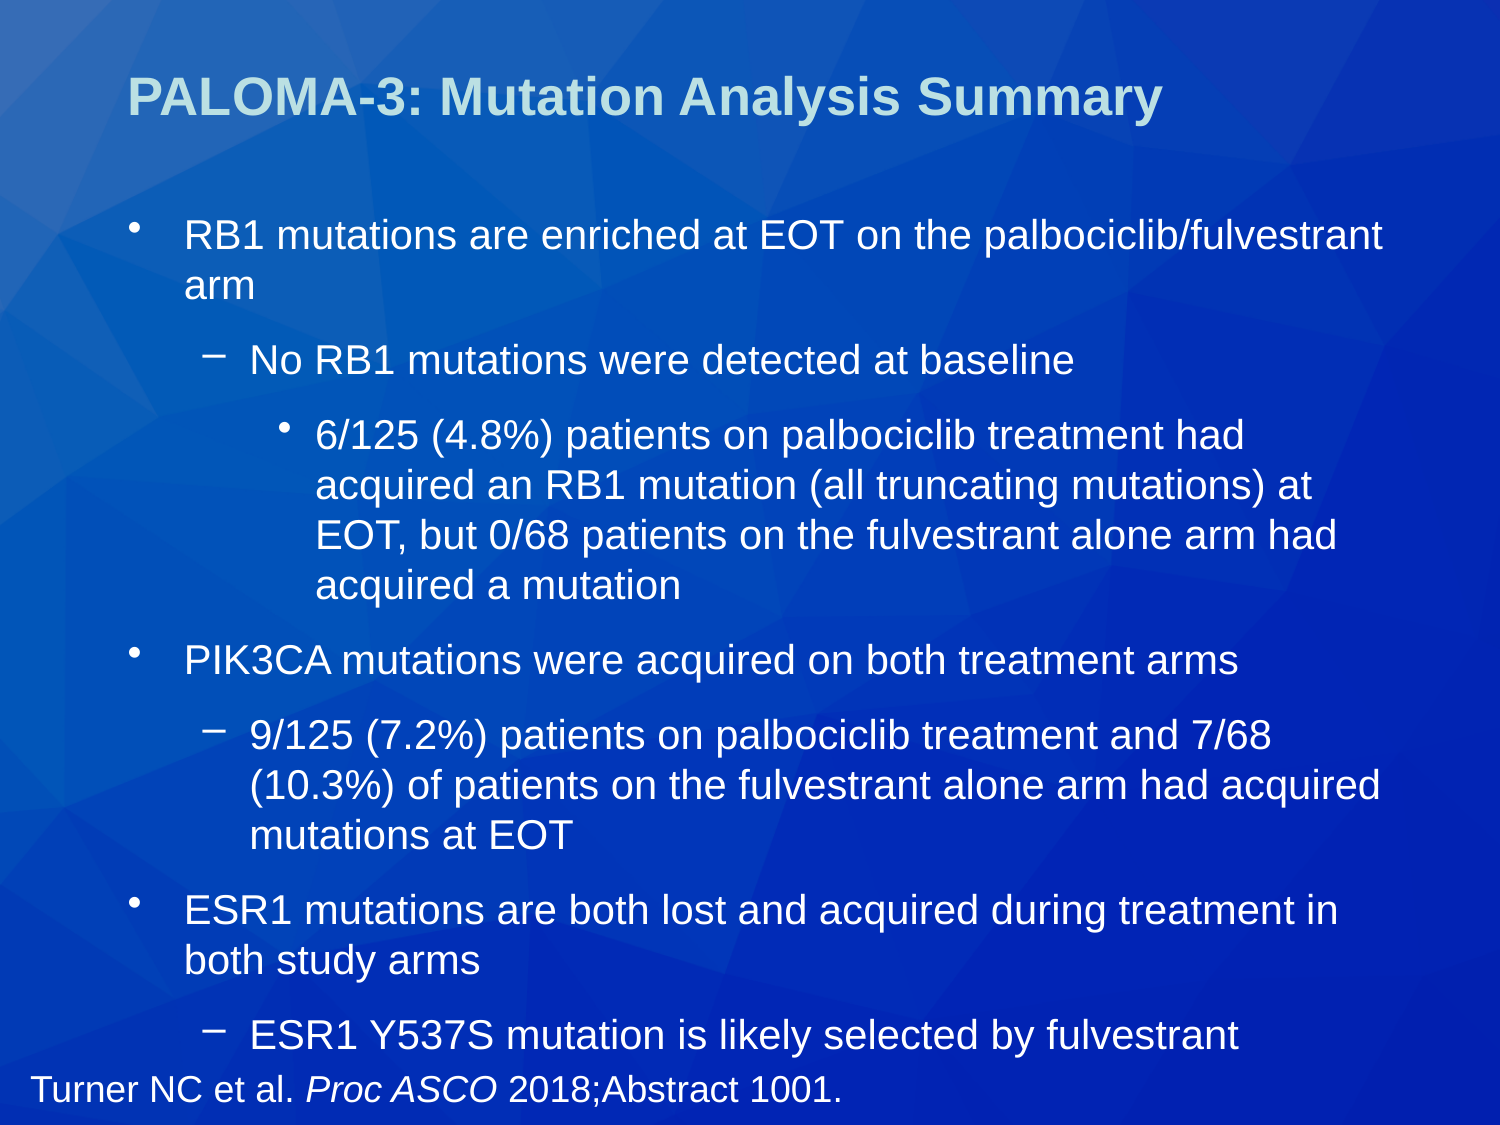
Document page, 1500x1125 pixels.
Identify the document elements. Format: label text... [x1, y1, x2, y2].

picture [0, 0, 1500, 1057]
title PALOMA-3: Mutation Analysis Summary [112, 0, 1425, 188]
list RB1 mutations are enriched at EOT on the palbociclib/fulvestrant arm No RB1 mutations were detected at baseline 6/125 (4.8%) patients on palbociclib treatment had acquired an RB1 mutation (all truncating mutations) at EOT, but 0/68 patients on the fulvestrant alone arm had acquired a mutation PIK3CA mutations were acquired on both treatment arms 9/125 (7.2%) patients on palbociclib treatment and 7/68 (10.3%) of patients on the fulvestrant alone arm had acquired mutations at EOT ESR1 mutations are both lost and acquired during treatment in both study arms ESR1 Y537S mutation is likely selected by fulvestrant [112, 200, 1425, 1025]
text_box Turner NC et al. Proc ASCO 2018;Abstract 1001. [0, 1057, 1500, 1125]
